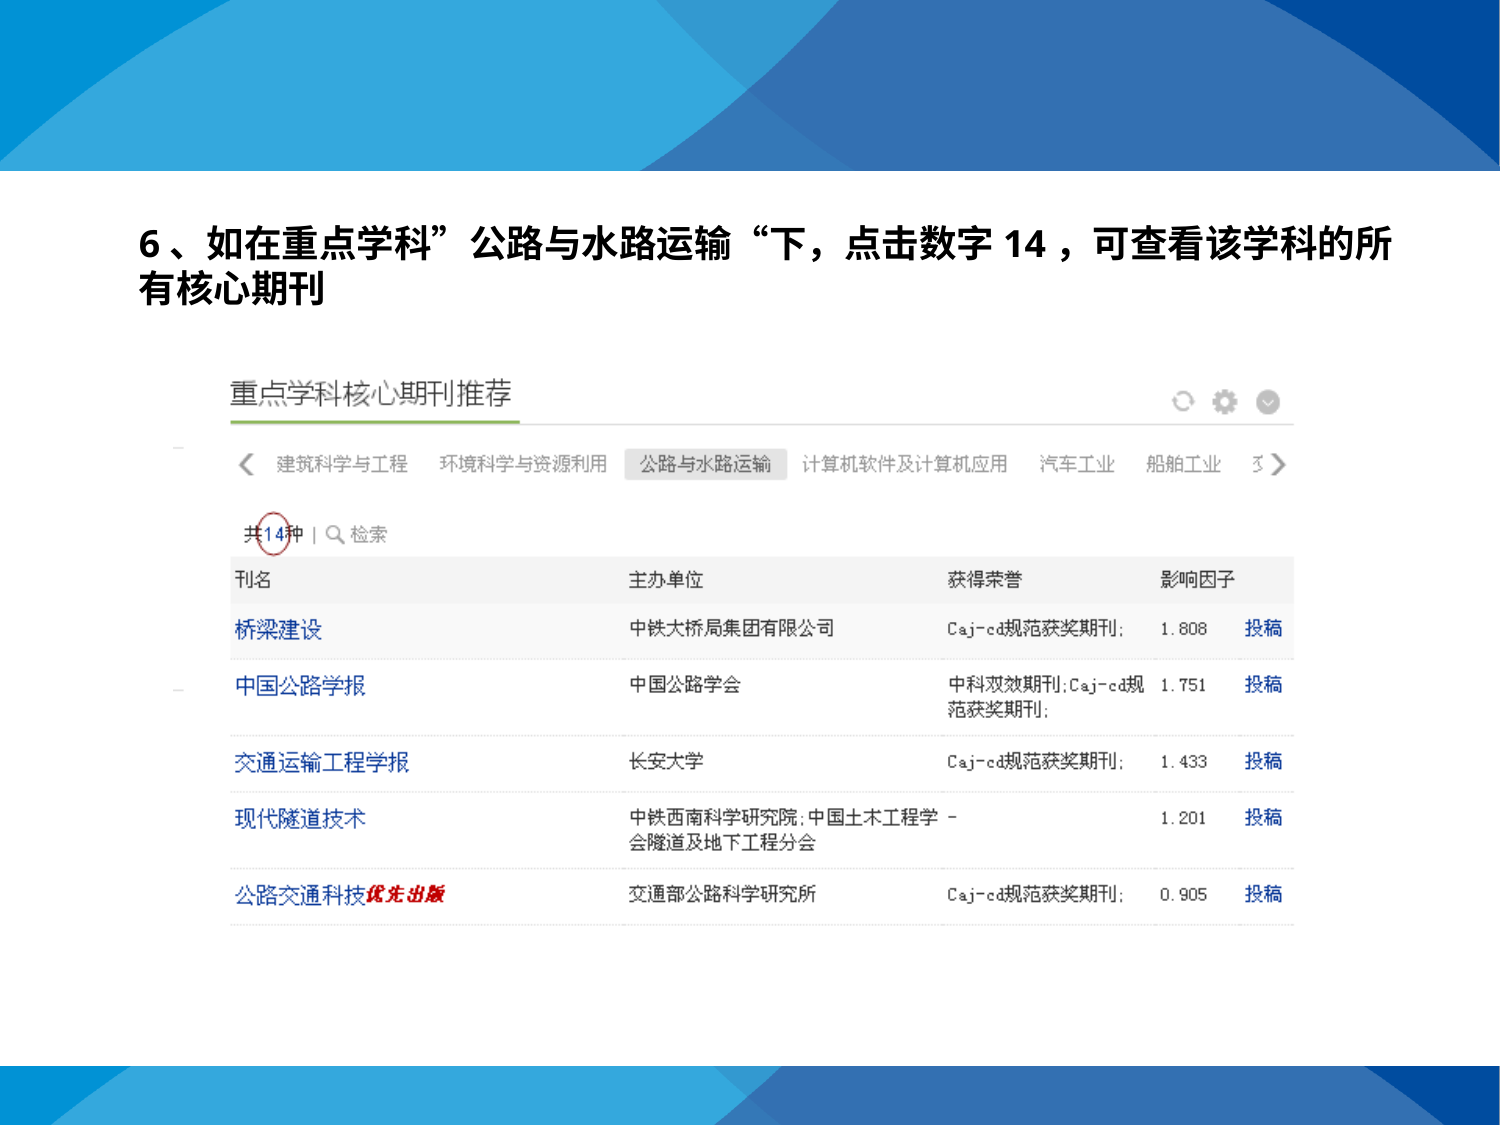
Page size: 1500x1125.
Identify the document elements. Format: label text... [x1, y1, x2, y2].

picture [0, 0, 1500, 171]
text_box 6、如在重点学科”公路与水路运输“下，点击数字14，可查看该学科的所有核心期刊 [123, 212, 1412, 317]
picture [53, 1066, 1500, 1125]
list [173, 337, 1327, 965]
